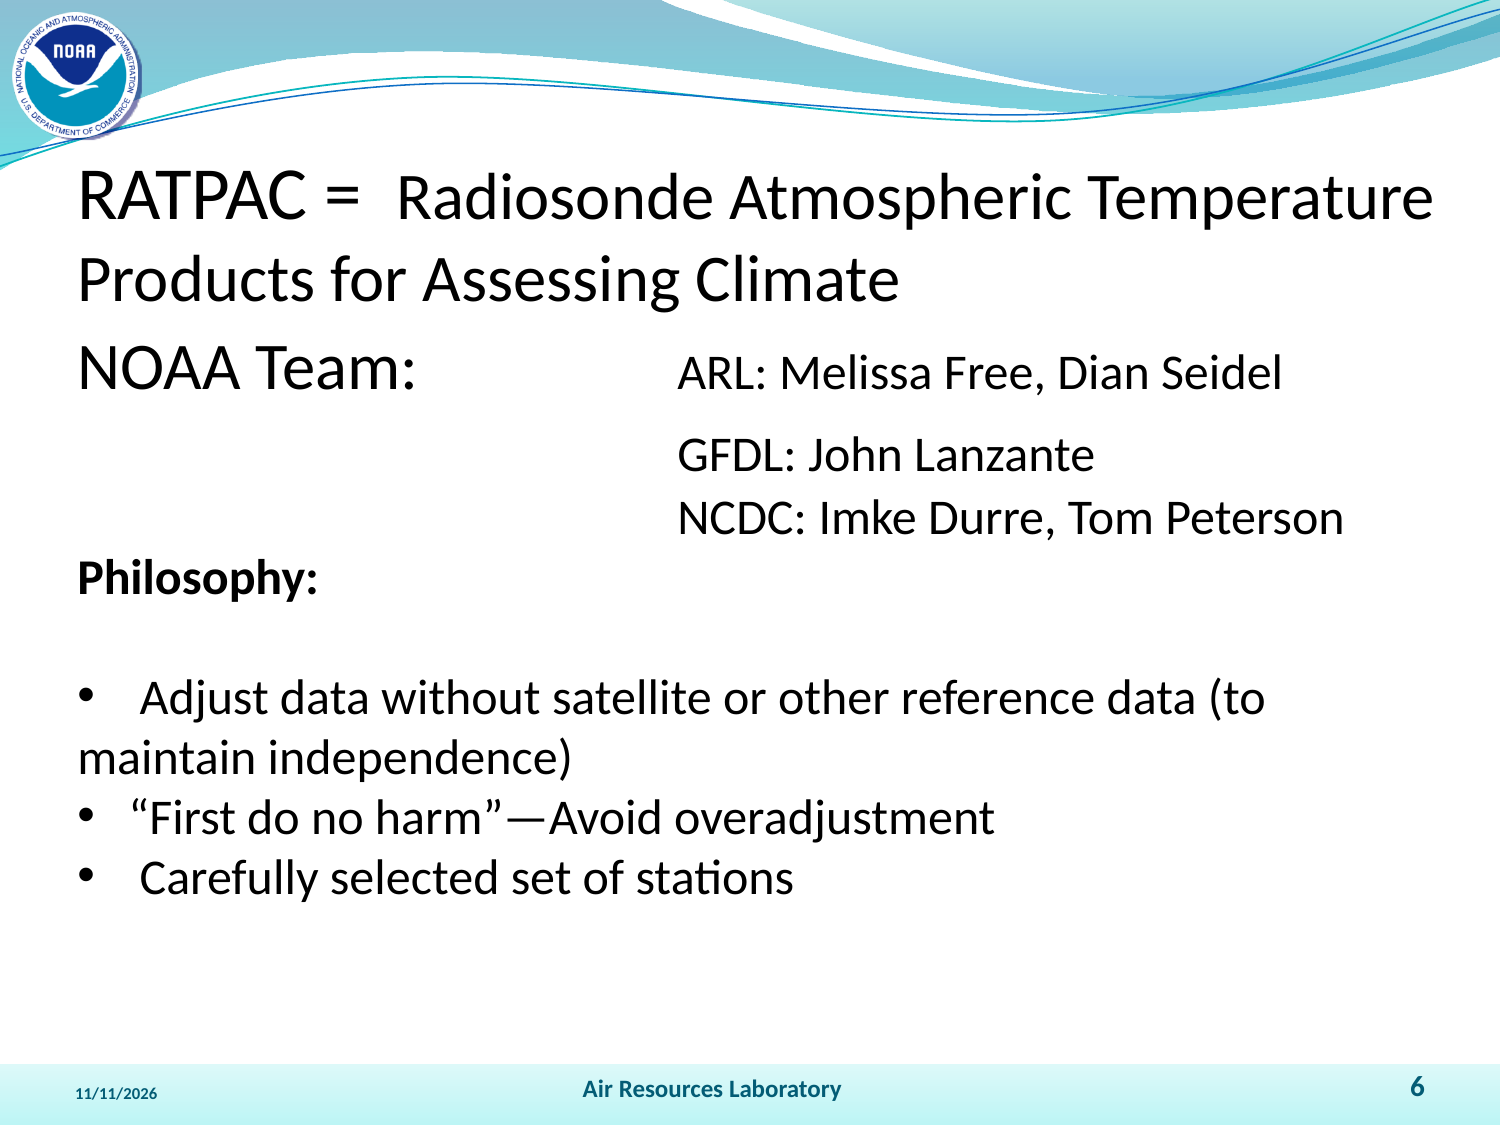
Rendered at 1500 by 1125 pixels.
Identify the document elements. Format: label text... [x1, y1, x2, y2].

text_box RATPAC = Radiosonde Atmospheric Temperature Products for Assessing Climate NOAA Team: ARL: Melissa Free, Dian Seidel GFDL: John Lanzante NCDC: Imke Durre, Tom Peterson Philosophy: Adjust data without satellite or other reference data (to maintain independence) “First do no harm”—Avoid overadjustment Carefully selected set of stations [62, 137, 1463, 1033]
slide_number 6 [1299, 1042, 1425, 1103]
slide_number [75, 1042, 425, 1103]
picture [12, 12, 138, 138]
footer Air Resources Laboratory [437, 1042, 988, 1103]
